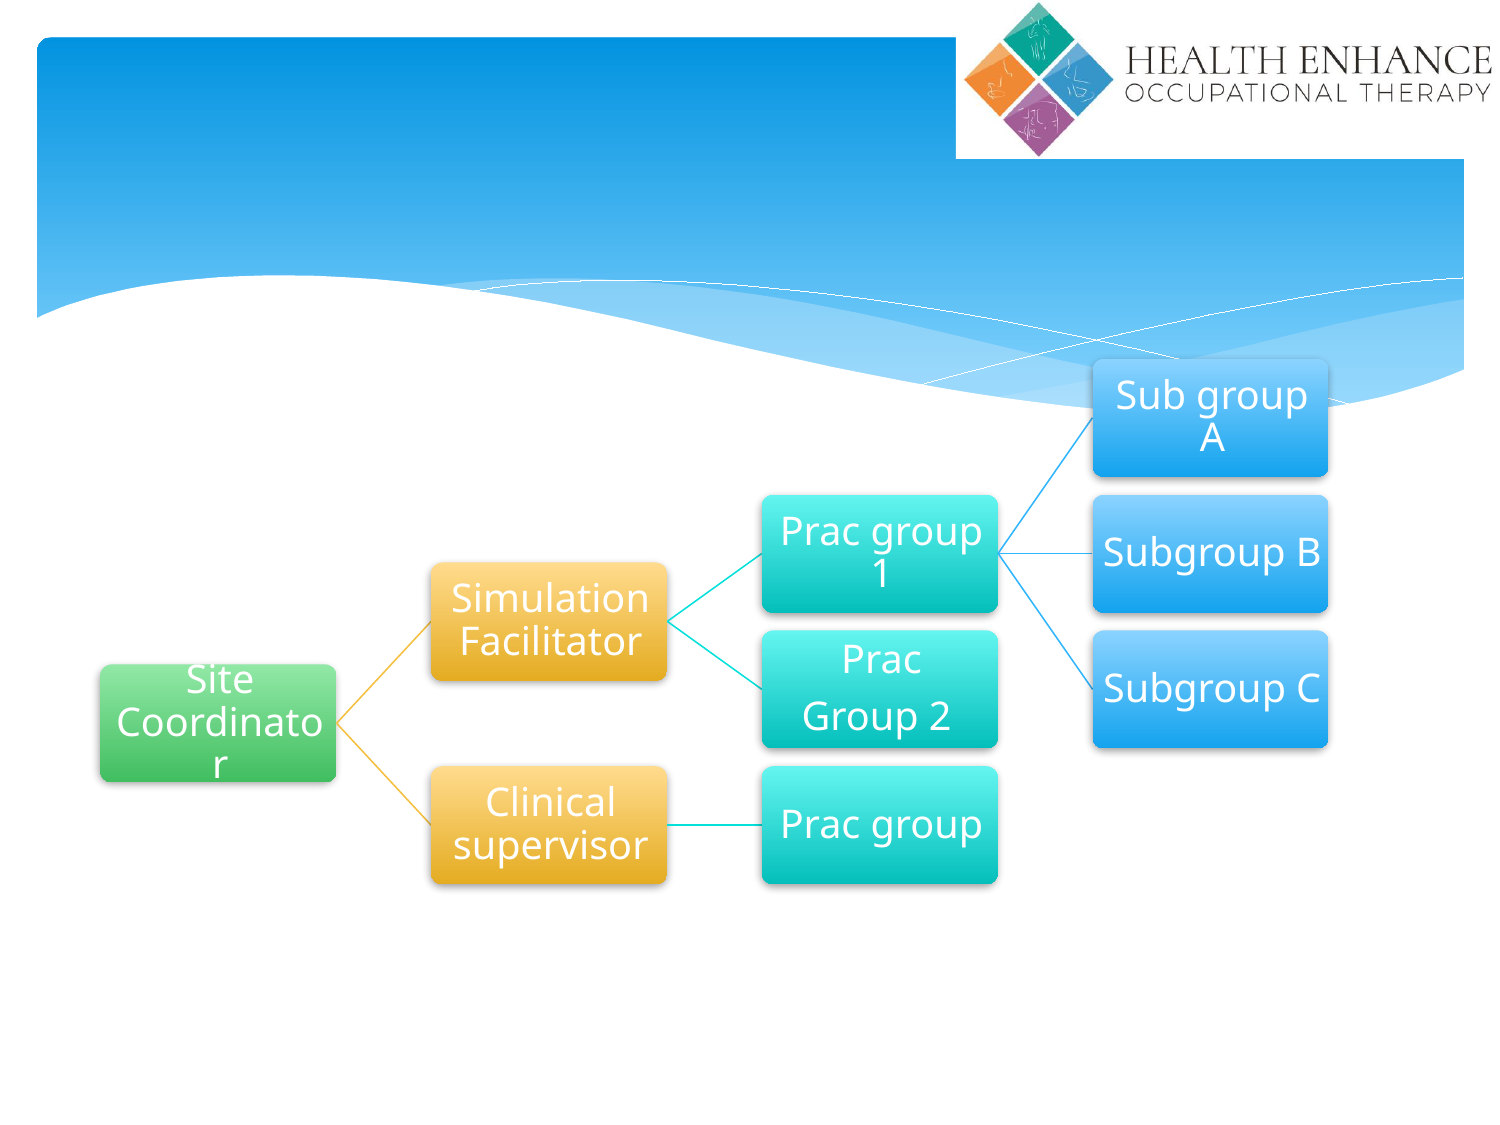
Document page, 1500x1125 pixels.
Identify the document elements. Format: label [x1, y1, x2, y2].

text_box [100, 243, 1329, 1000]
picture [955, 0, 1500, 160]
